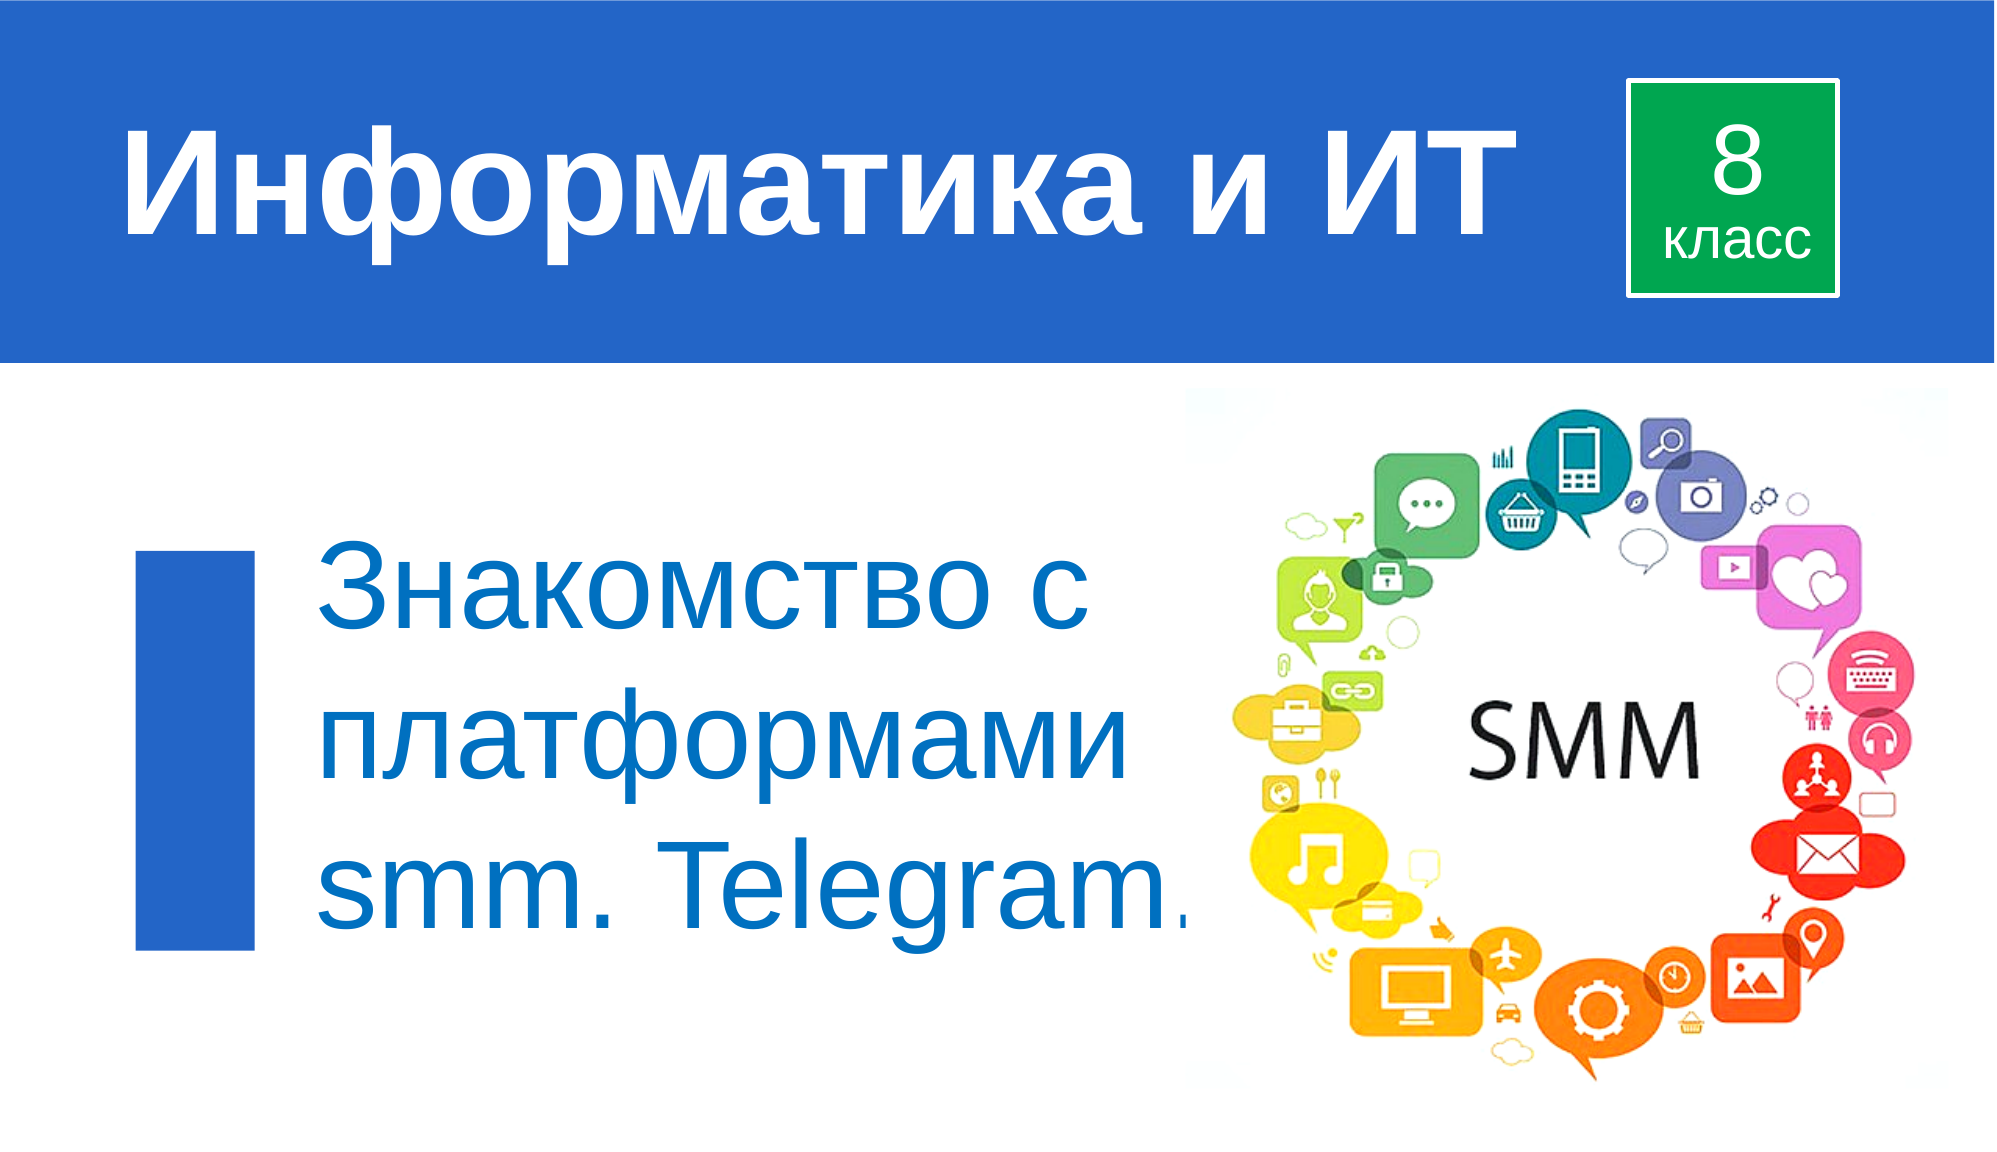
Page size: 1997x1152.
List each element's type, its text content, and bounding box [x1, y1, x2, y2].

title Информатика и ИТ [114, 79, 1528, 277]
text_box [0, 0, 1995, 363]
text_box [1622, 75, 1843, 301]
text_box Знакомство с платформами smm. Telegram. [310, 488, 1180, 954]
text_box [135, 550, 255, 951]
picture [1185, 388, 1949, 1094]
